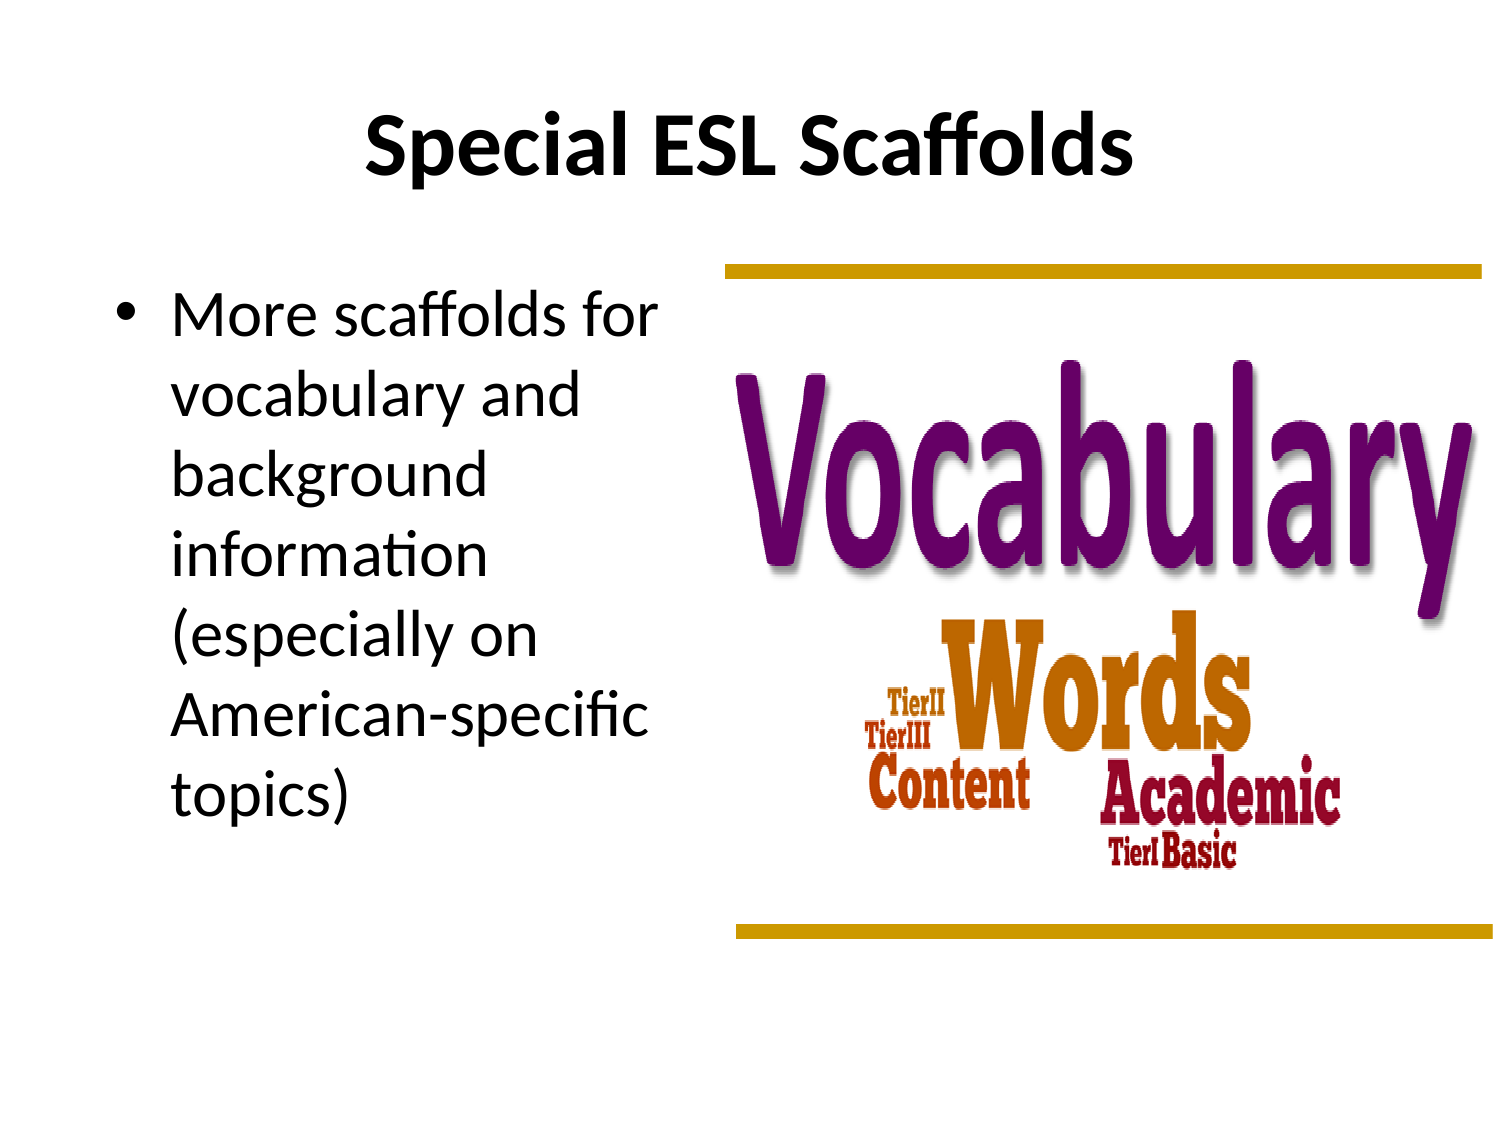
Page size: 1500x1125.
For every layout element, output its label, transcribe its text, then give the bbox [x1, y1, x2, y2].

title Special ESL Scaffolds [75, 45, 1425, 233]
picture [716, 235, 1500, 959]
list More scaffolds for vocabulary and background information (especially on American-specific topics) [99, 262, 754, 1005]
